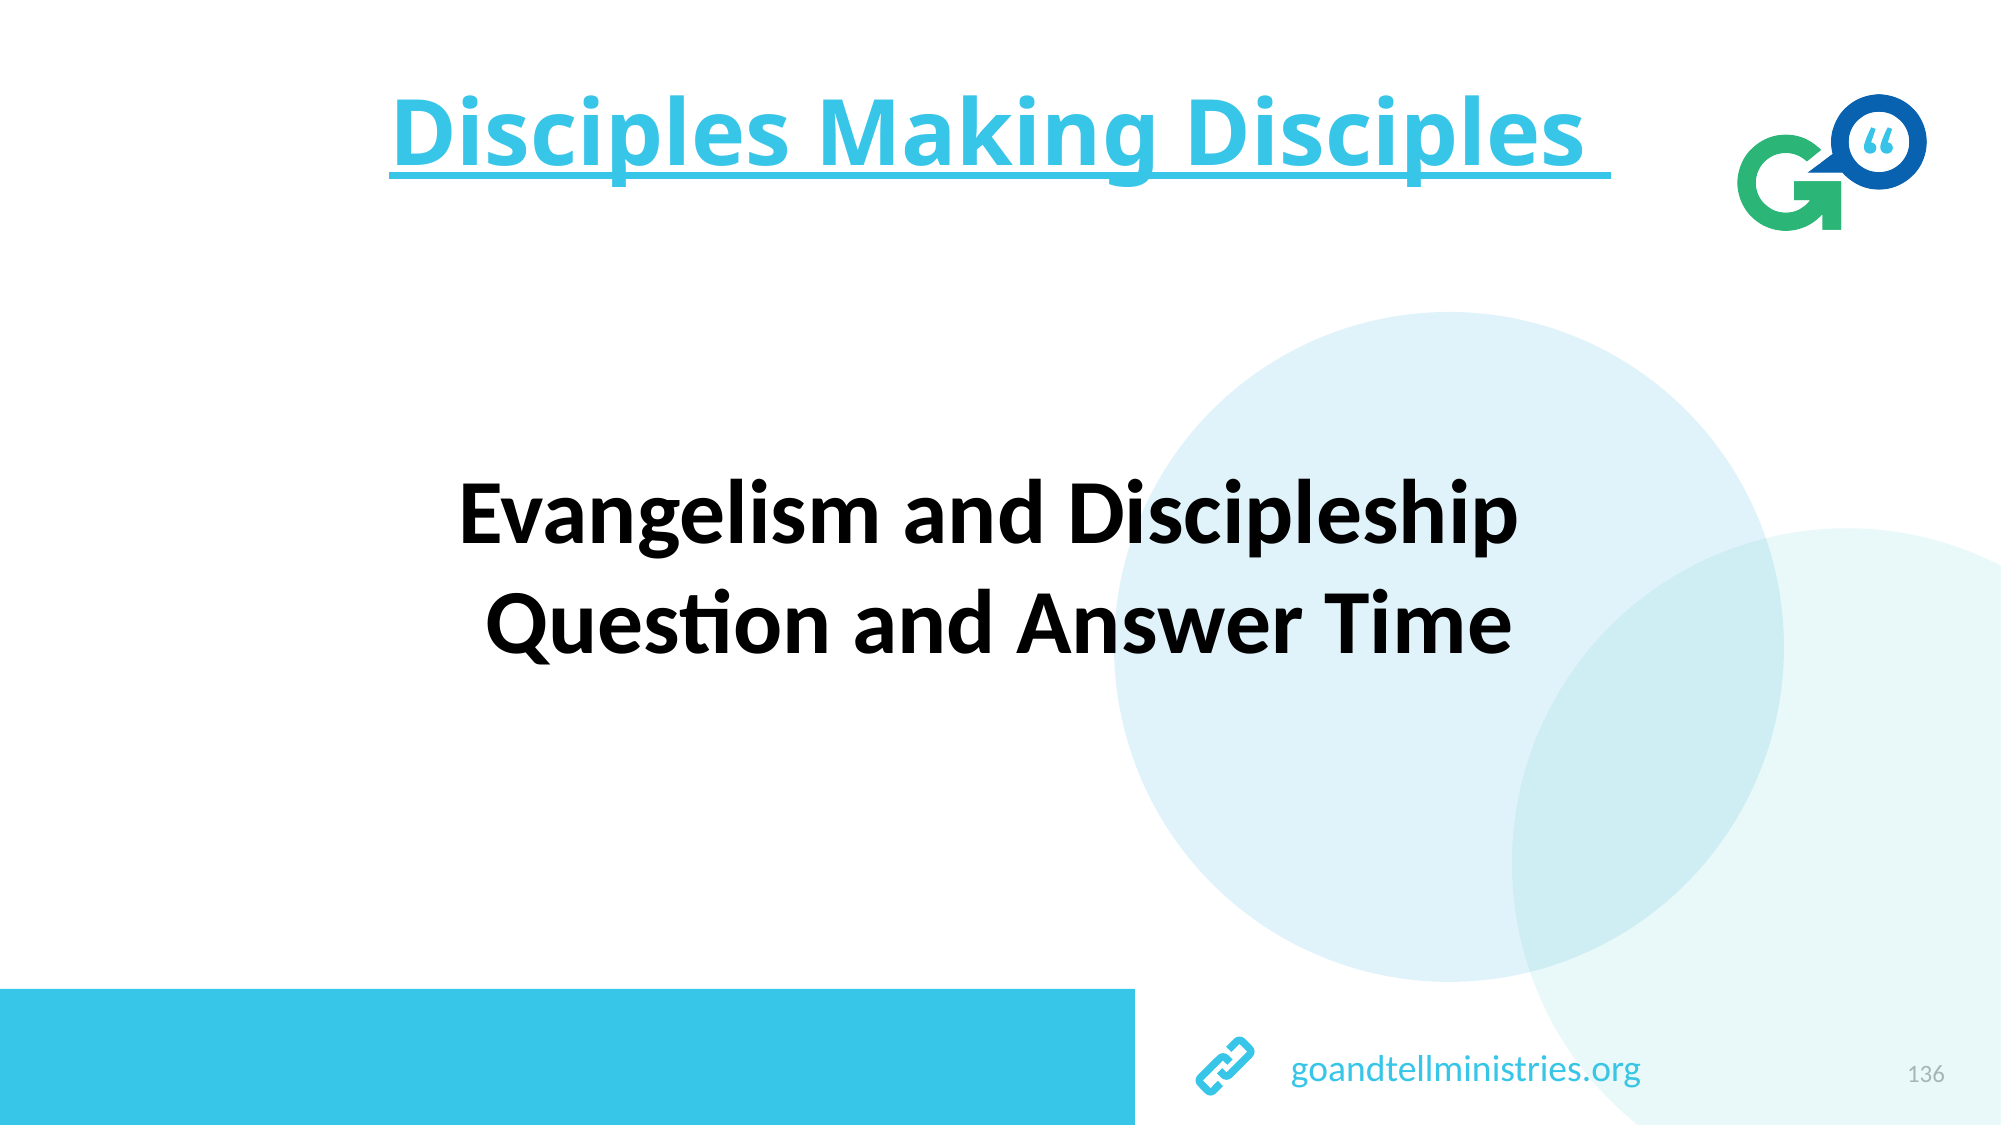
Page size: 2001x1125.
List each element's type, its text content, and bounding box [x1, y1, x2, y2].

title Disciples Making Disciples [137, 22, 1863, 250]
picture [1863, 94, 1927, 231]
slide_number 136 [1510, 1042, 1961, 1103]
list Evangelism and Discipleship Question and Answer Time [0, 264, 2000, 1014]
